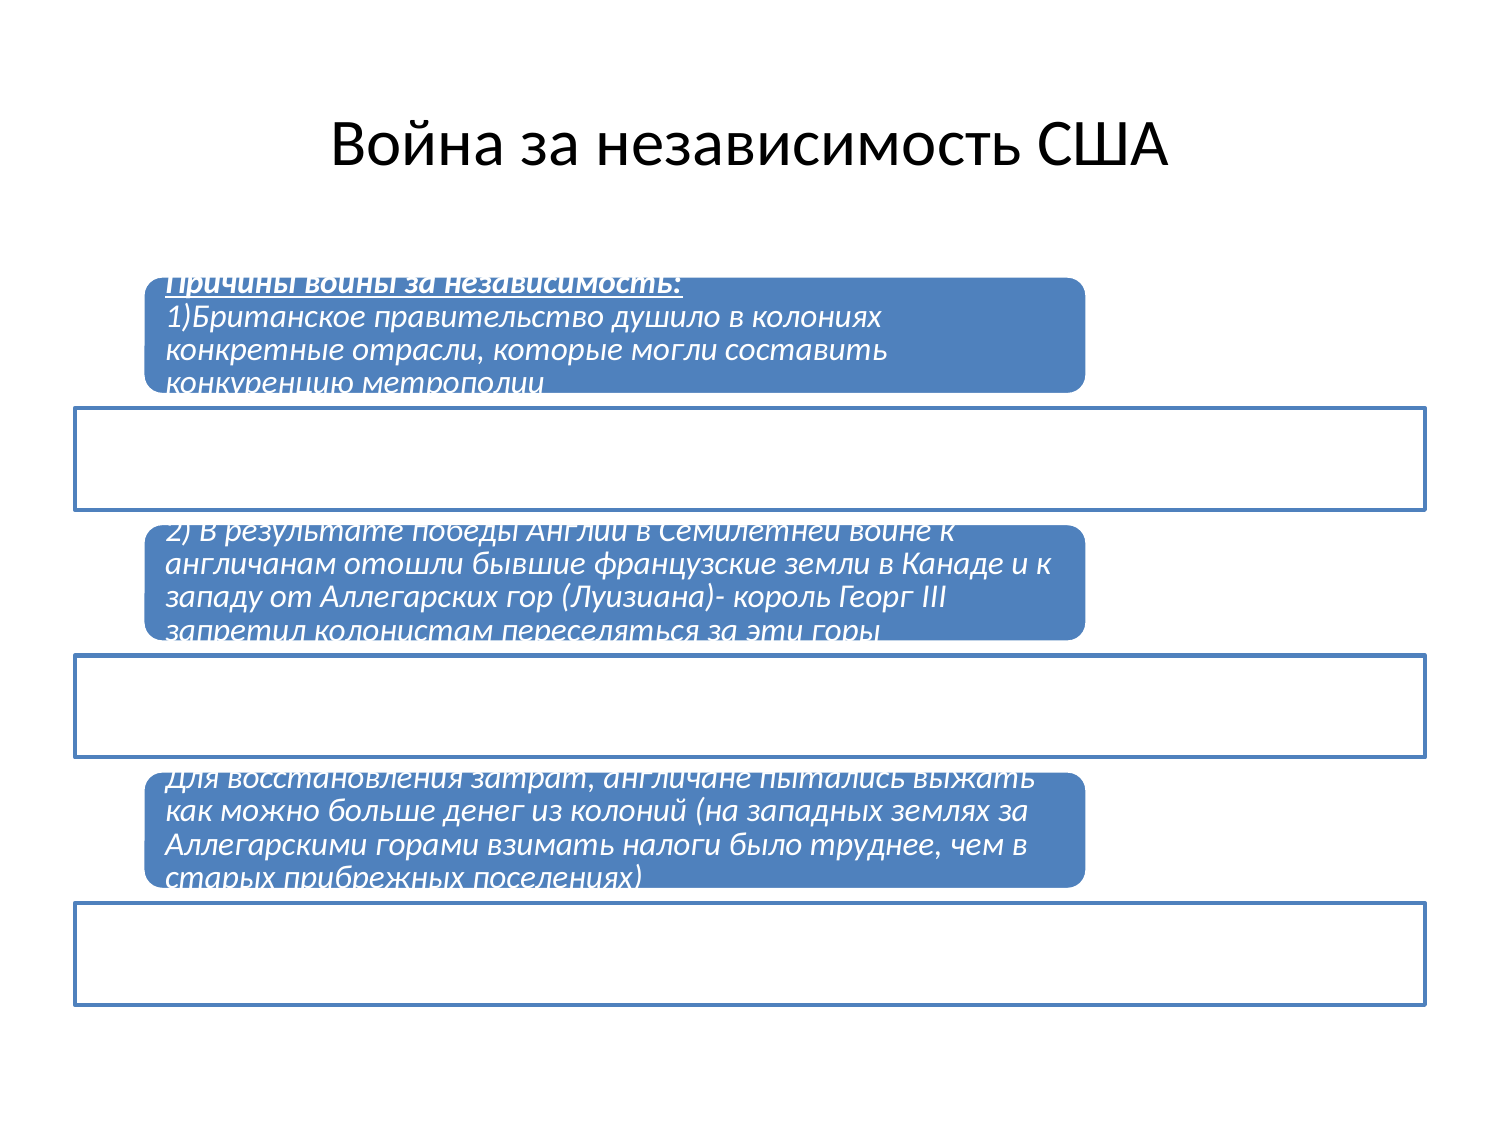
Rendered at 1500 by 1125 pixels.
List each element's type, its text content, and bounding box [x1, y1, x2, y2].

title Война за независимость США [74, 44, 1426, 233]
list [74, 262, 1426, 1006]
